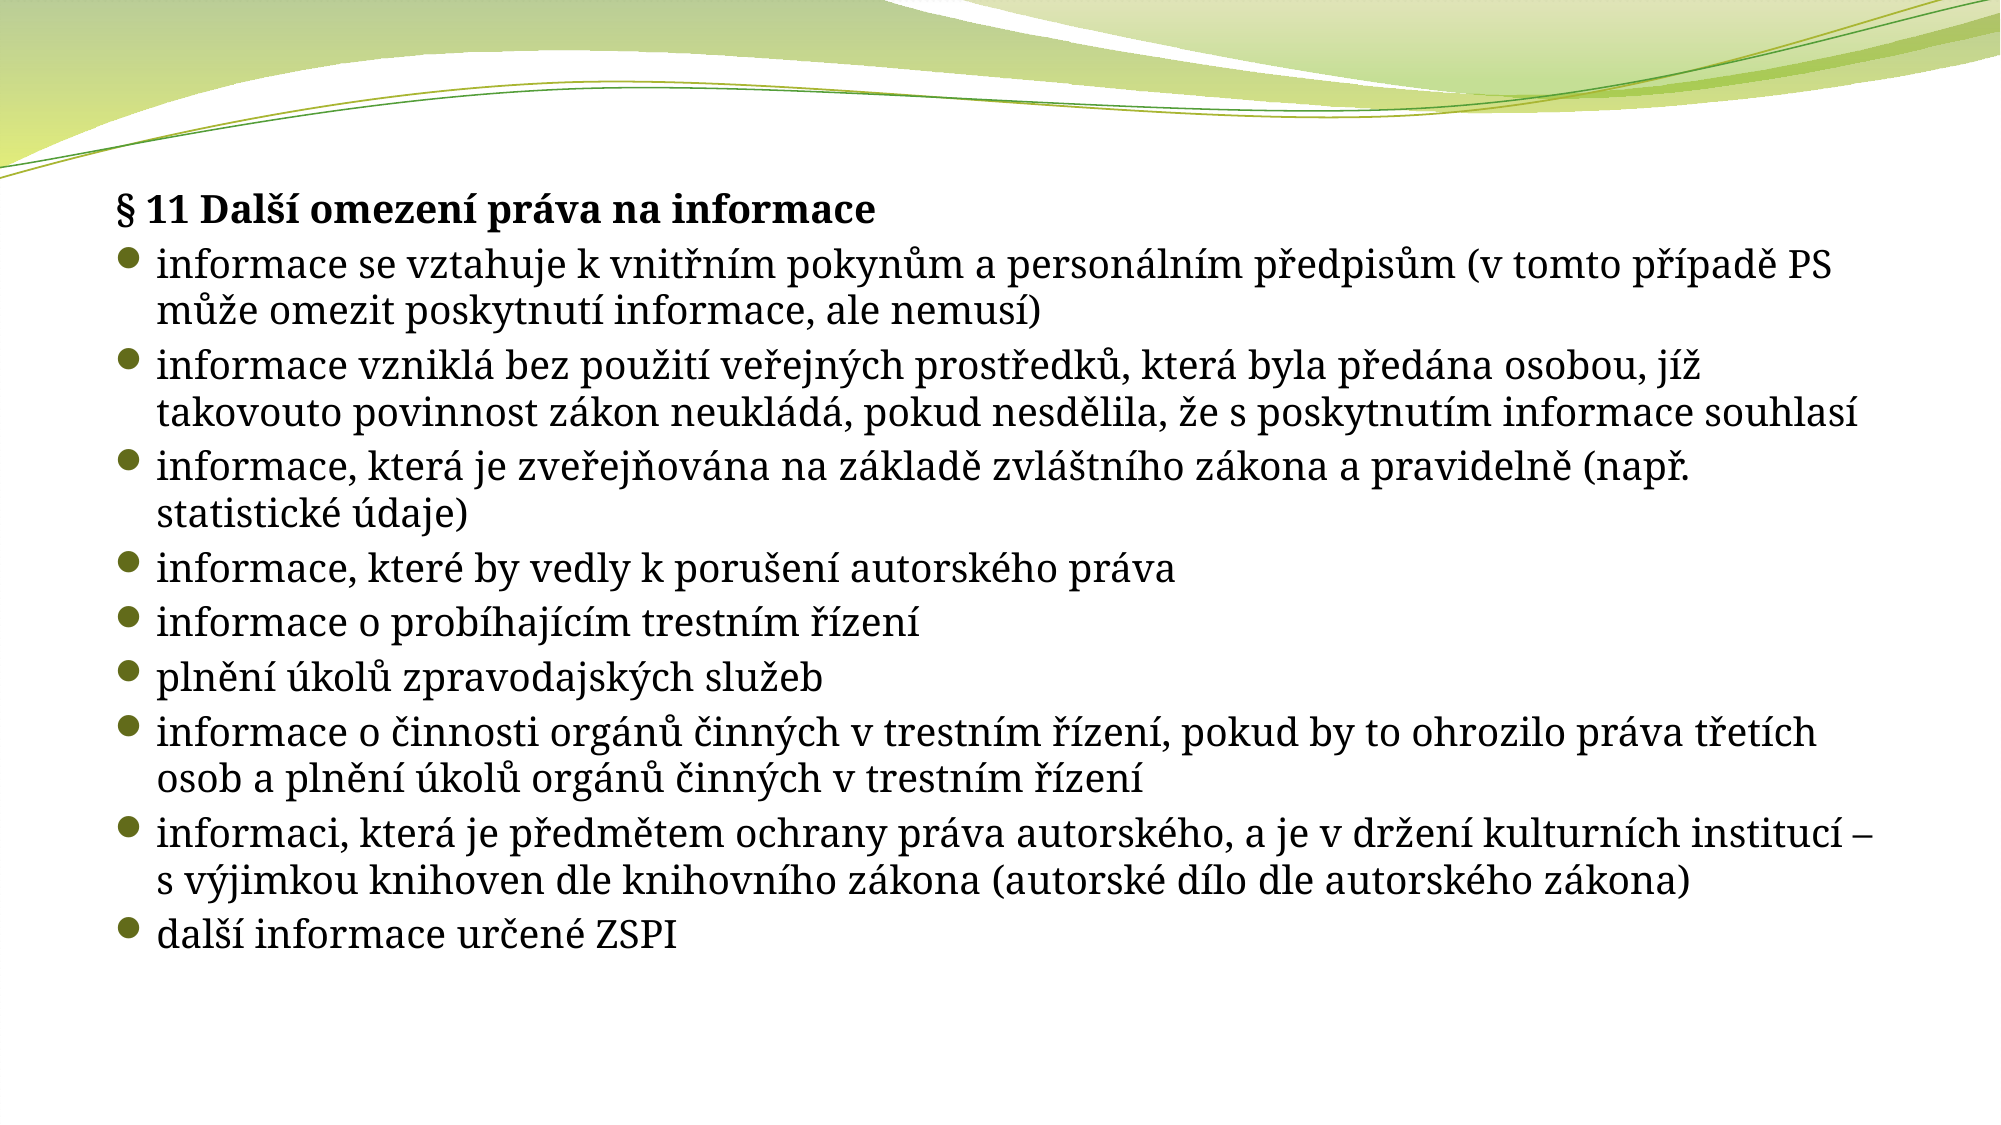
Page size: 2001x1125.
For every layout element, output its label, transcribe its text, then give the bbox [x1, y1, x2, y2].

list § 11 Další omezení práva na informace informace se vztahuje k vnitřním pokynům a personálním předpisům (v tomto případě PS může omezit poskytnutí informace, ale nemusí) informace vzniklá bez použití veřejných prostředků, která byla předána osobou, jíž takovouto povinnost zákon neukládá, pokud nesdělila, že s poskytnutím informace souhlasí informace, která je zveřejňována na základě zvláštního zákona a pravidelně (např. statistické údaje) informace, které by vedly k porušení autorského práva informace o probíhajícím trestním řízení plnění úkolů zpravodajských služeb informace o činnosti orgánů činných v trestním řízení, pokud by to ohrozilo práva třetích osob a plnění úkolů orgánů činných v trestním řízení informaci, která je předmětem ochrany práva autorského, a je v držení kulturních institucí – s výjimkou knihoven dle knihovního zákona (autorské dílo dle autorského zákona) další informace určené ZSPI [99, 177, 1900, 1038]
